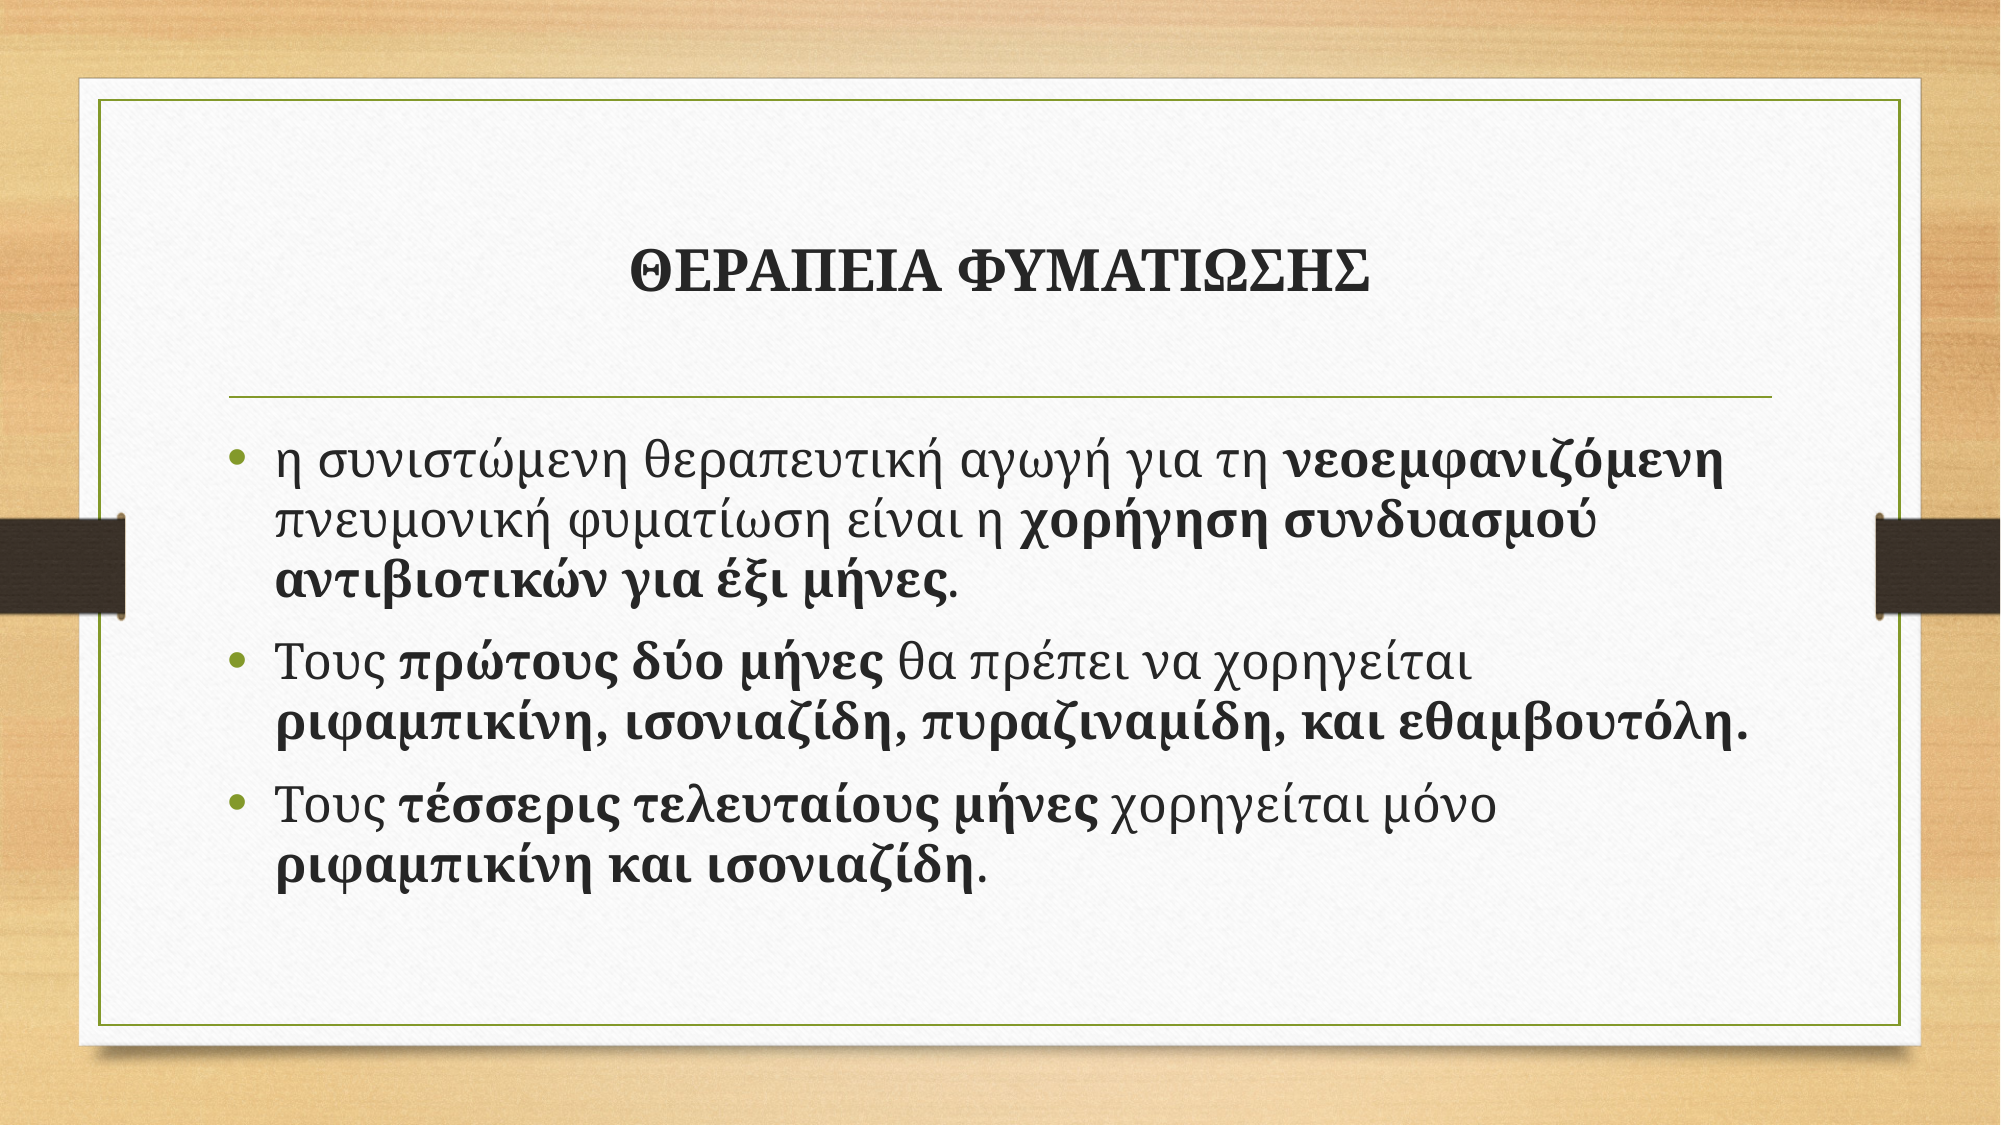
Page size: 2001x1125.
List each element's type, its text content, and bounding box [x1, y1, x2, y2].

title ΘΕΡΑΠΕΙΑ ΦΥΜΑΤΙΩΣΗΣ [212, 161, 1788, 375]
picture [0, 0, 2001, 1125]
list η συνιστώμενη θεραπευτική αγωγή για τη νεοεμφανιζόμενη πνευμονική φυματίωση είναι η χορήγηση συνδυασμού αντιβιοτικών για έξι μήνες. Τους πρώτους δύο μήνες θα πρέπει να χορηγείται ριφαμπικίνη, ισονιαζίδη, πυραζιναμίδη, και εθαμβουτόλη. Τους τέσσερις τελευταίους μήνες χορηγείται μόνο ριφαμπικίνη και ισονιαζίδη. [212, 419, 1788, 964]
